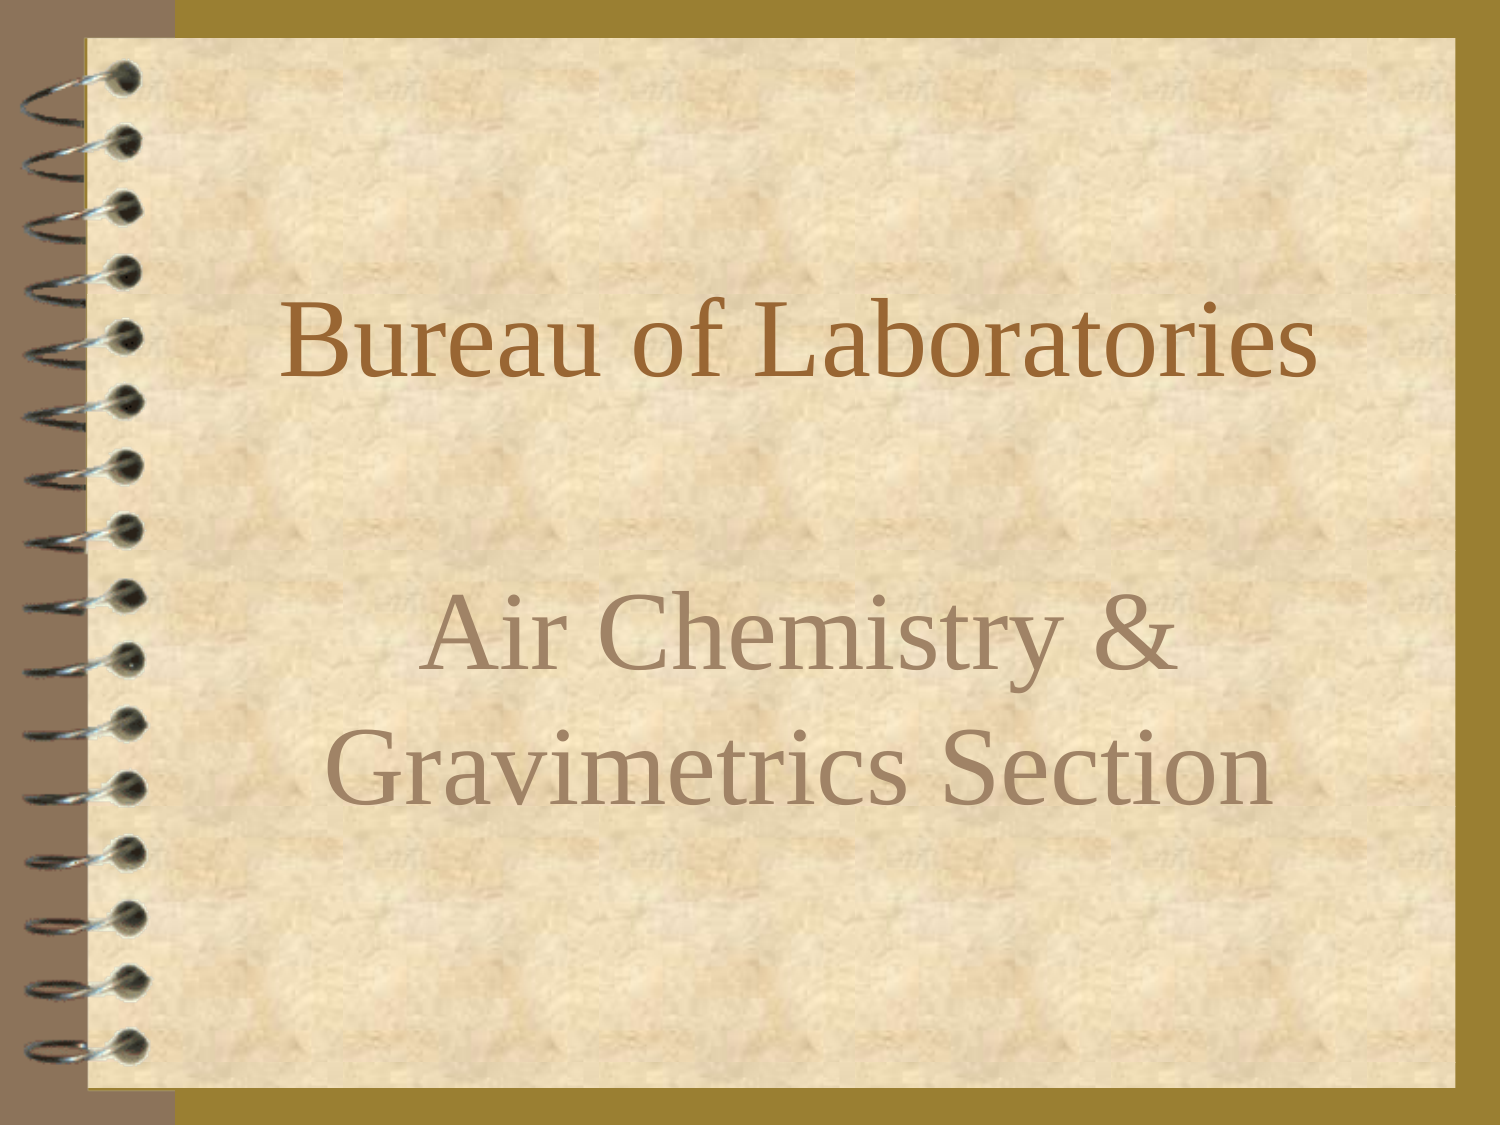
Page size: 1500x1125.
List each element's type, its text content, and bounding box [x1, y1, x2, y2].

subtitle Air Chemistry & Gravimetrics Section [275, 549, 1325, 838]
title Bureau of Laboratories [162, 237, 1438, 425]
picture [0, 0, 1456, 1125]
